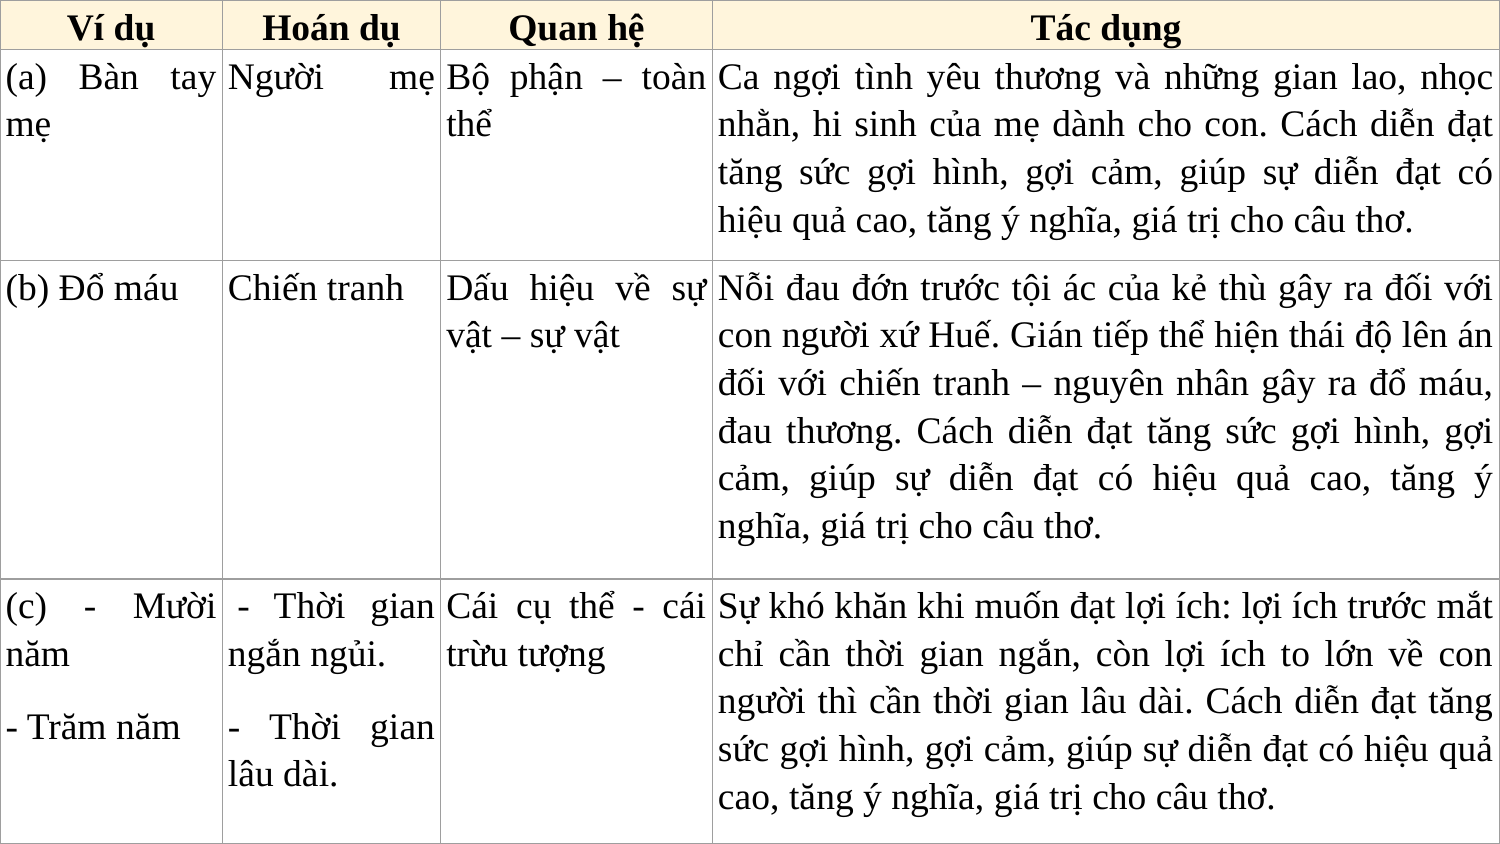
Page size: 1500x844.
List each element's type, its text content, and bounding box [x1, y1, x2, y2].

table_cell Sự khó khăn khi muốn đạt lợi ích: lợi ích trước mắt chỉ cần thời gian ngắn, còn lợi ích to lớn về con người thì cần thời gian lâu dài. Cách diễn đạt tăng sức gợi hình, gợi cảm, giúp sự diễn đạt có hiệu quả cao, tăng ý nghĩa, giá trị cho câu thơ. [713, 580, 1499, 843]
table_cell Nỗi đau đớn trước tội ác của kẻ thù gây ra đối với con người xứ Huế. Gián tiếp thể hiện thái độ lên án đối với chiến tranh – nguyên nhân gây ra đổ máu, đau thương. Cách diễn đạt tăng sức gợi hình, gợi cảm, giúp sự diễn đạt có hiệu quả cao, tăng ý nghĩa, giá trị cho câu thơ. [713, 261, 1499, 578]
table_cell Cái cụ thể - cái trừu tượng [441, 580, 712, 843]
table_header Tác dụng [713, 1, 1499, 49]
table_header Hoán dụ [223, 1, 440, 49]
table_cell (c) - Mười năm - Trăm năm [1, 580, 222, 843]
table_cell - Thời gian ngắn ngủi. - Thời gian lâu dài. [223, 580, 440, 843]
table_header Ví dụ [1, 1, 222, 49]
table_cell Người mẹ [223, 50, 440, 260]
table_header Quan hệ [441, 1, 712, 49]
table_cell Ca ngợi tình yêu thương và những gian lao, nhọc nhằn, hi sinh của mẹ dành cho con. Cách diễn đạt tăng sức gợi hình, gợi cảm, giúp sự diễn đạt có hiệu quả cao, tăng ý nghĩa, giá trị cho câu thơ. [713, 50, 1499, 260]
table_cell (a) Bàn tay mẹ [1, 50, 222, 260]
table_cell Bộ phận – toàn thể [441, 50, 712, 260]
table_cell Dấu hiệu về sự vật – sự vật [441, 261, 712, 578]
table_cell (b) Đổ máu [1, 261, 222, 578]
table_cell Chiến tranh [223, 261, 440, 578]
